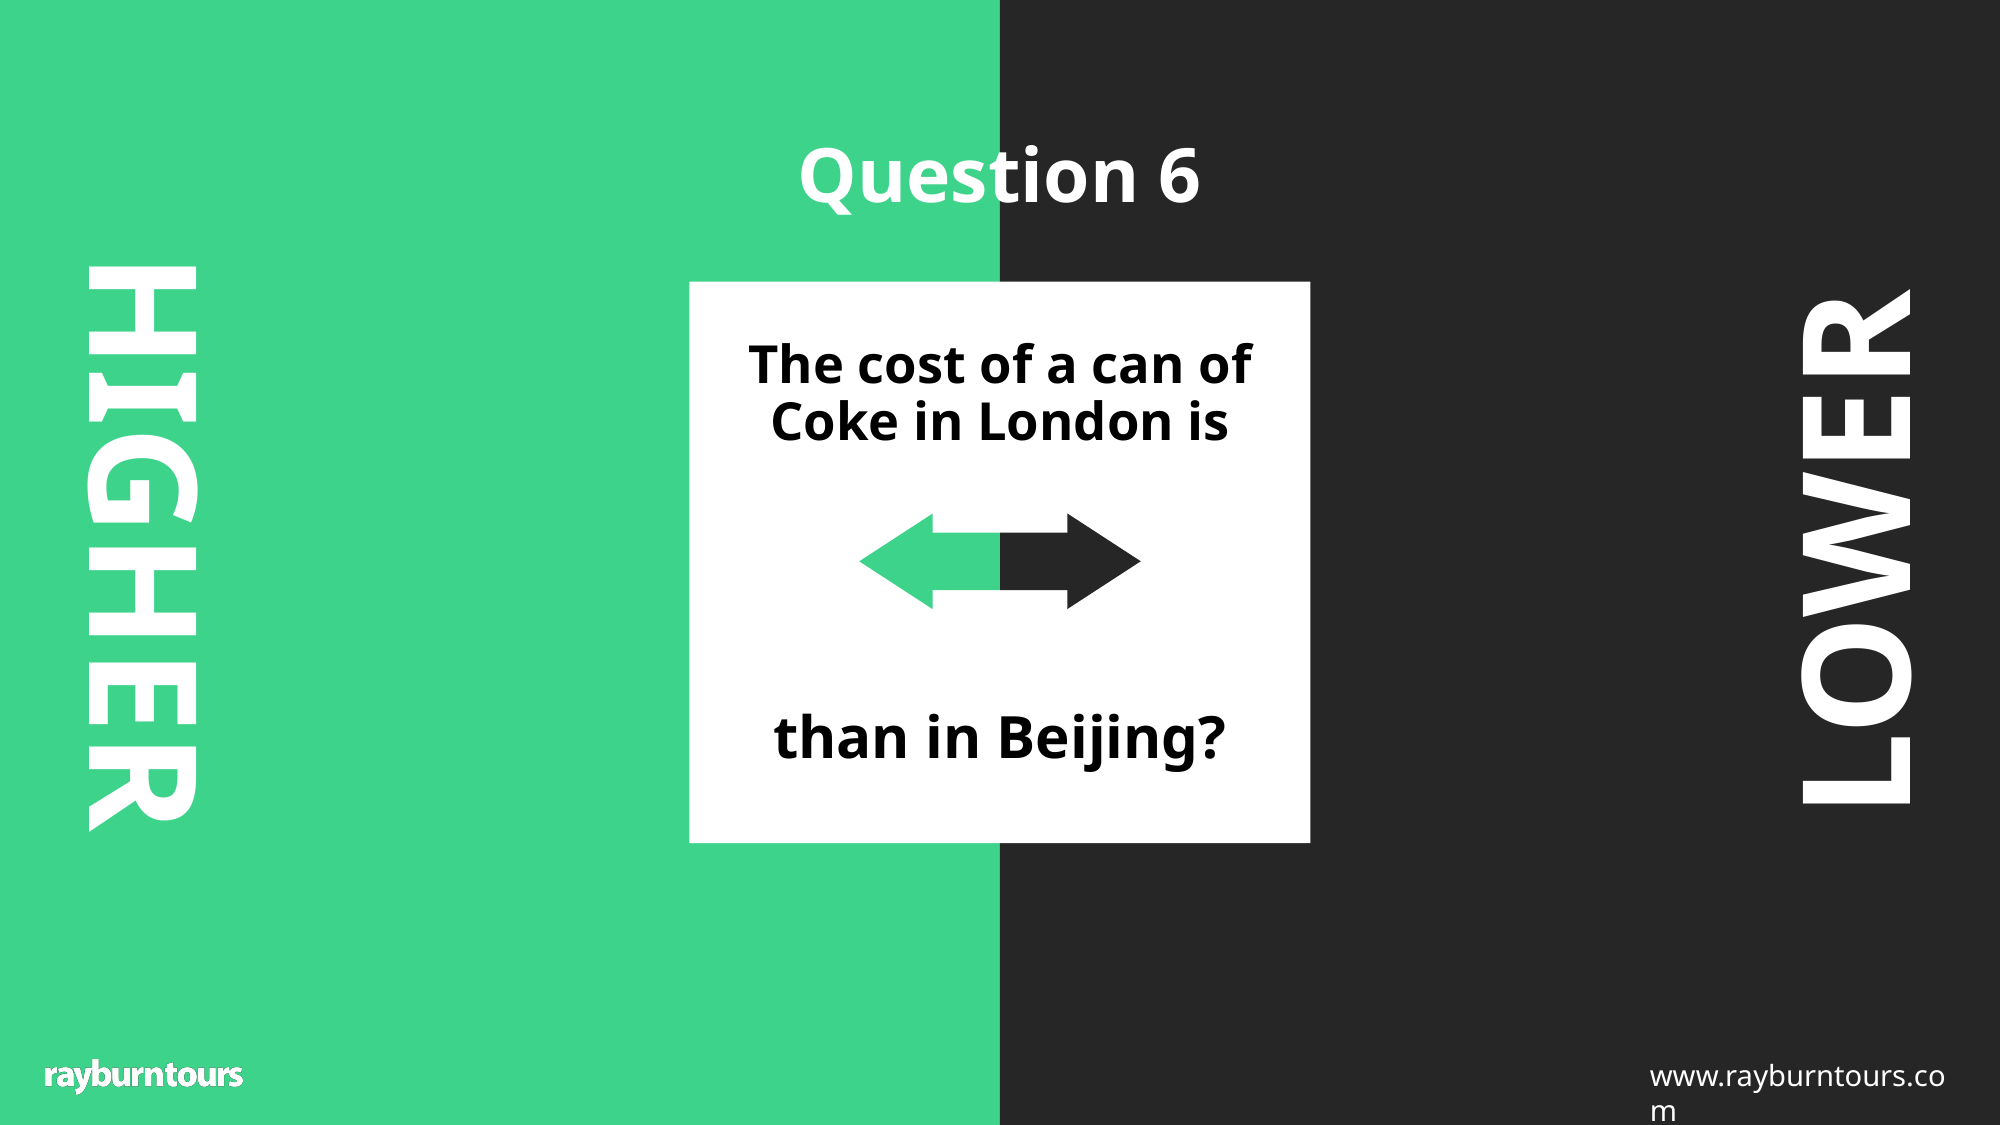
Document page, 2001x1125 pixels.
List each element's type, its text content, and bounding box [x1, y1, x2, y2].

text_box than in Beijing? [725, 682, 1275, 779]
text_box HIGHER [49, 163, 252, 923]
text_box The cost of a can of Coke in London is [725, 317, 1275, 459]
text_box www.rayburntours.com [1635, 1050, 1976, 1125]
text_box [881, 490, 978, 633]
text_box [998, 0, 2000, 1125]
picture [45, 1059, 244, 1095]
text_box [0, 0, 998, 1125]
text_box LOWER [1748, 173, 1951, 933]
text_box [688, 280, 1312, 845]
text_box Question 6 [778, 120, 1222, 227]
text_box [1022, 490, 1119, 633]
